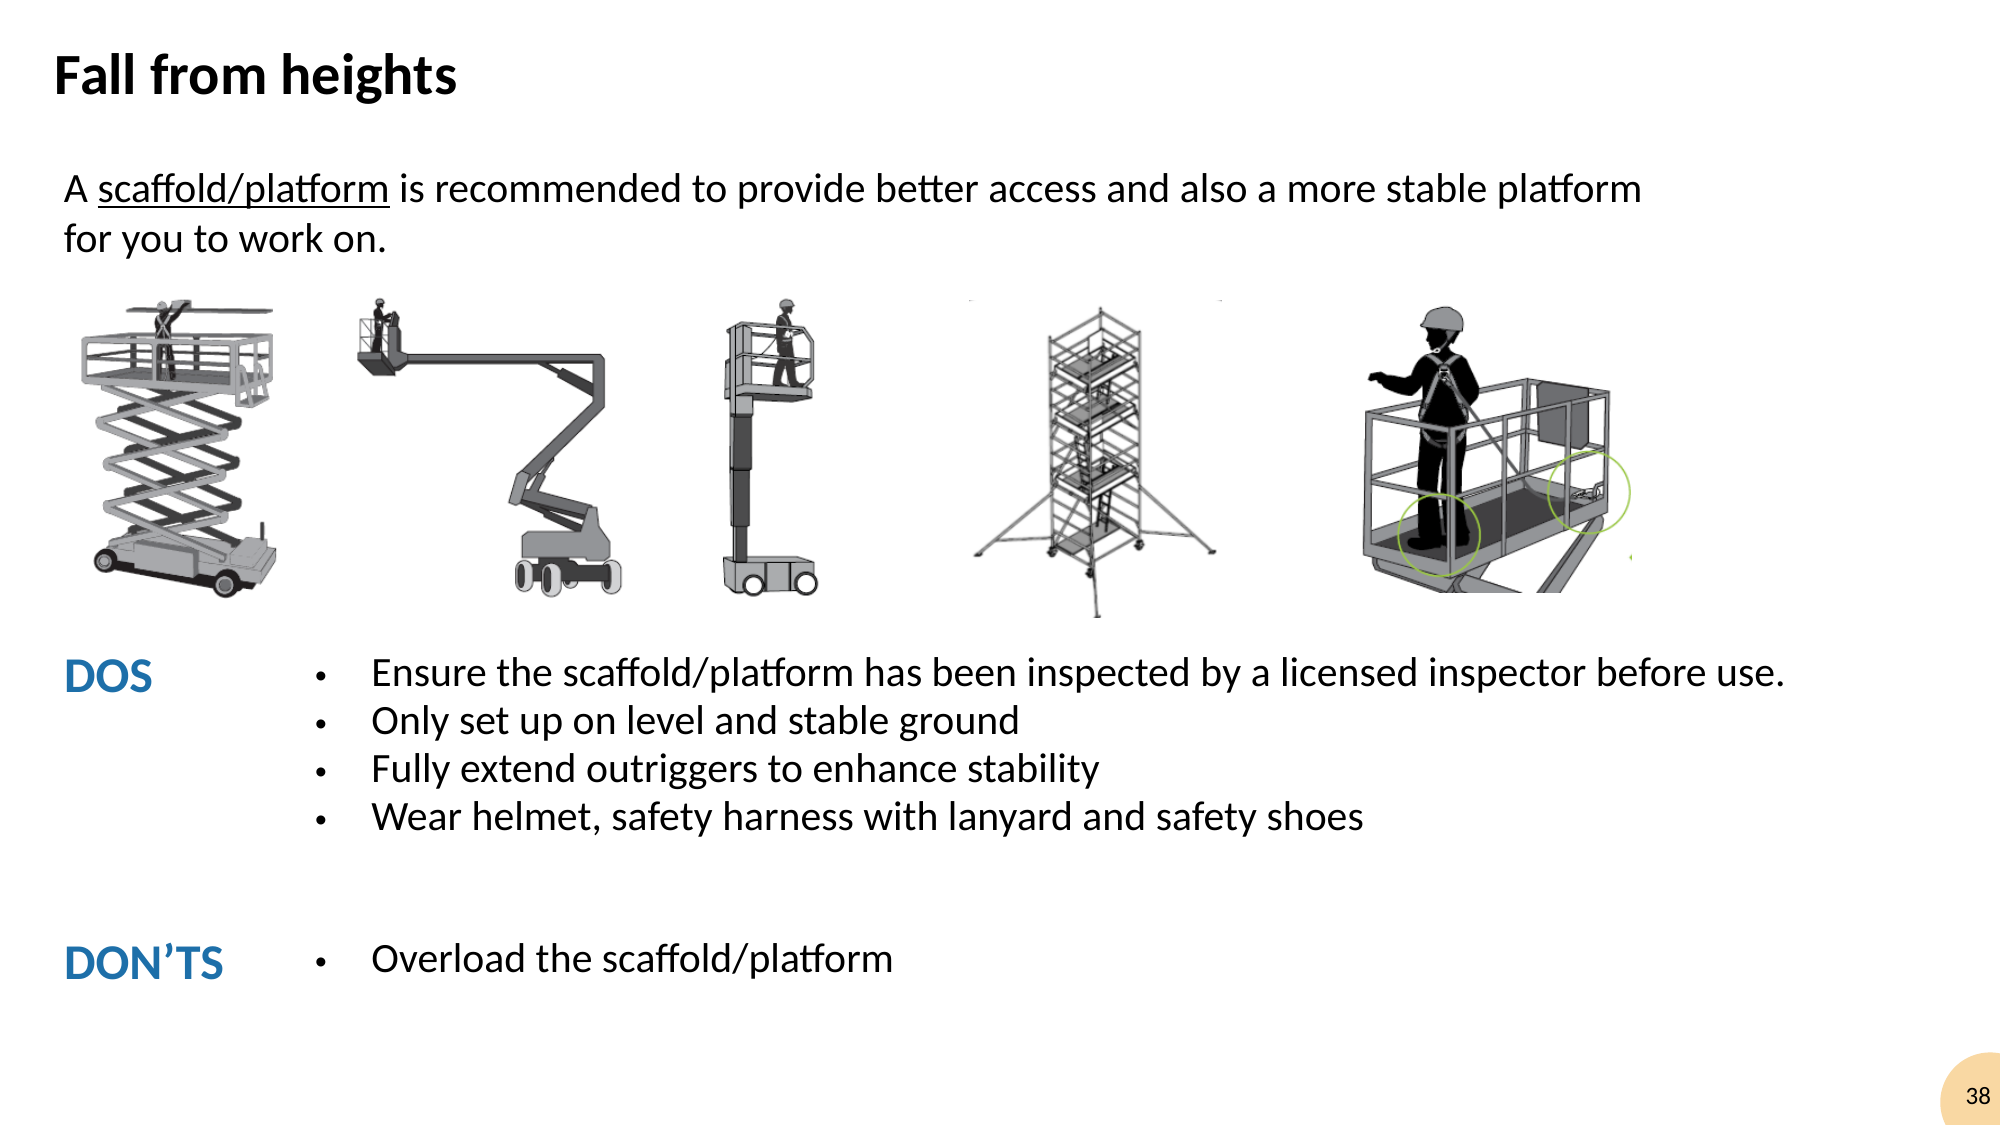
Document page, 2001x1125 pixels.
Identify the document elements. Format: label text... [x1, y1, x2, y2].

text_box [49, 290, 1632, 618]
text_box Fall from heights [39, 28, 473, 114]
text_box 38 [1950, 1072, 2000, 1117]
table_cell Overload the scaffold/platform [300, 934, 1821, 1025]
table_header DOS [49, 647, 300, 934]
table_cell DON’TS [49, 934, 300, 1025]
text_box [1939, 1051, 2000, 1125]
text_box A scaffold/platform is recommended to provide better access and also a more stable platform for you to work on. [49, 153, 1699, 304]
table_header Ensure the scaffold/platform has been inspected by a licensed inspector before use. Only set up on level and stable ground Fully extend outriggers to enhance stability Wear helmet, safety harness with lanyard and safety shoes [300, 647, 1821, 934]
